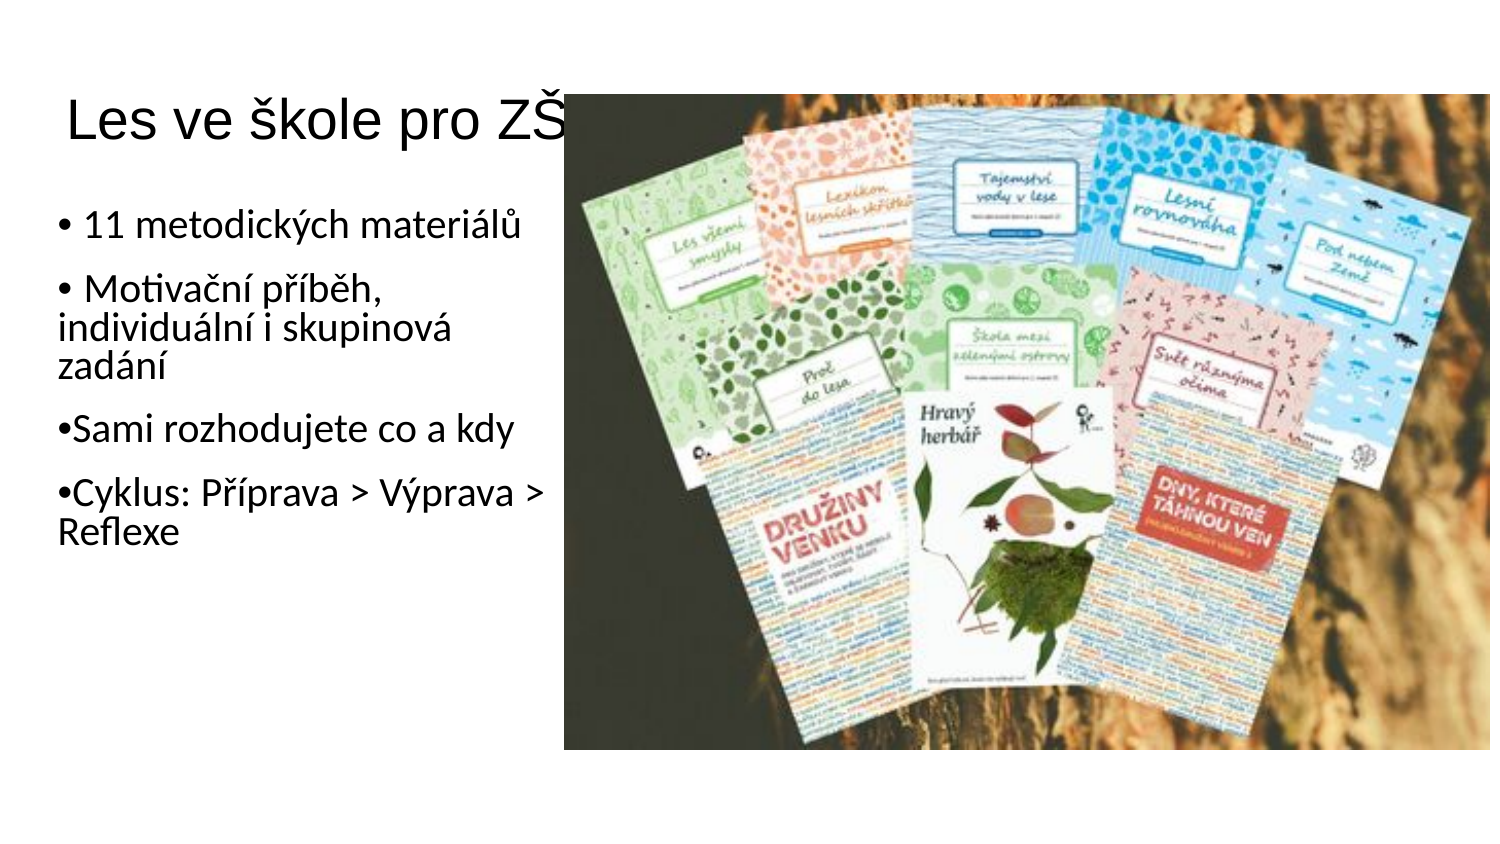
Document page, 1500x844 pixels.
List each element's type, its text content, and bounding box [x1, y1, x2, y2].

picture [564, 93, 1490, 750]
title Les ve škole pro ZŠ [51, 72, 1449, 167]
list • 11 metodických materiálů • Motivační příběh, individuální i skupinová zadání •Sami rozhodujete co a kdy •Cyklus: Příprava > Výprava > Reflexe [42, 189, 559, 750]
